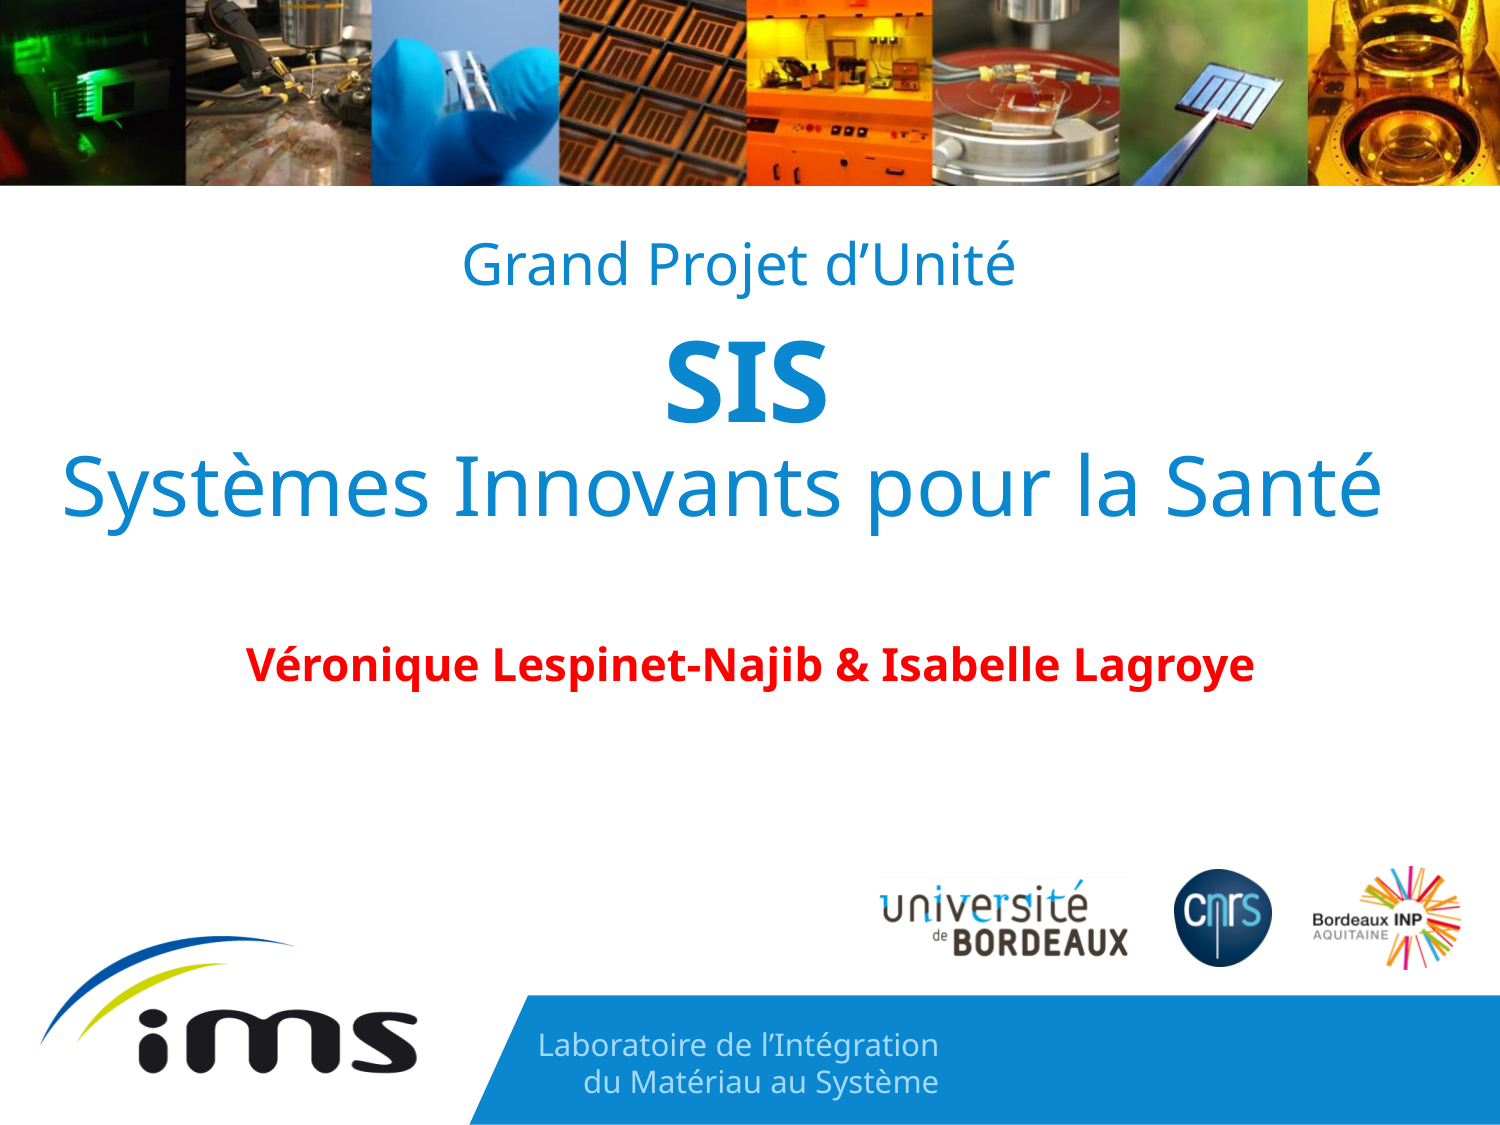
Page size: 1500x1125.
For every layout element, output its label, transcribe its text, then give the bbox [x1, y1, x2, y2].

picture [1310, 866, 1461, 971]
title Grand Projet d’Unité SIS [50, 228, 1444, 453]
picture [10, 902, 491, 1125]
list Systèmes Innovants pour la Santé [27, 445, 1421, 623]
list Véronique Lespinet-Najib & Isabelle Lagroye [58, 598, 1444, 728]
picture [876, 873, 1132, 964]
picture [1174, 869, 1273, 968]
picture [0, 0, 1500, 186]
